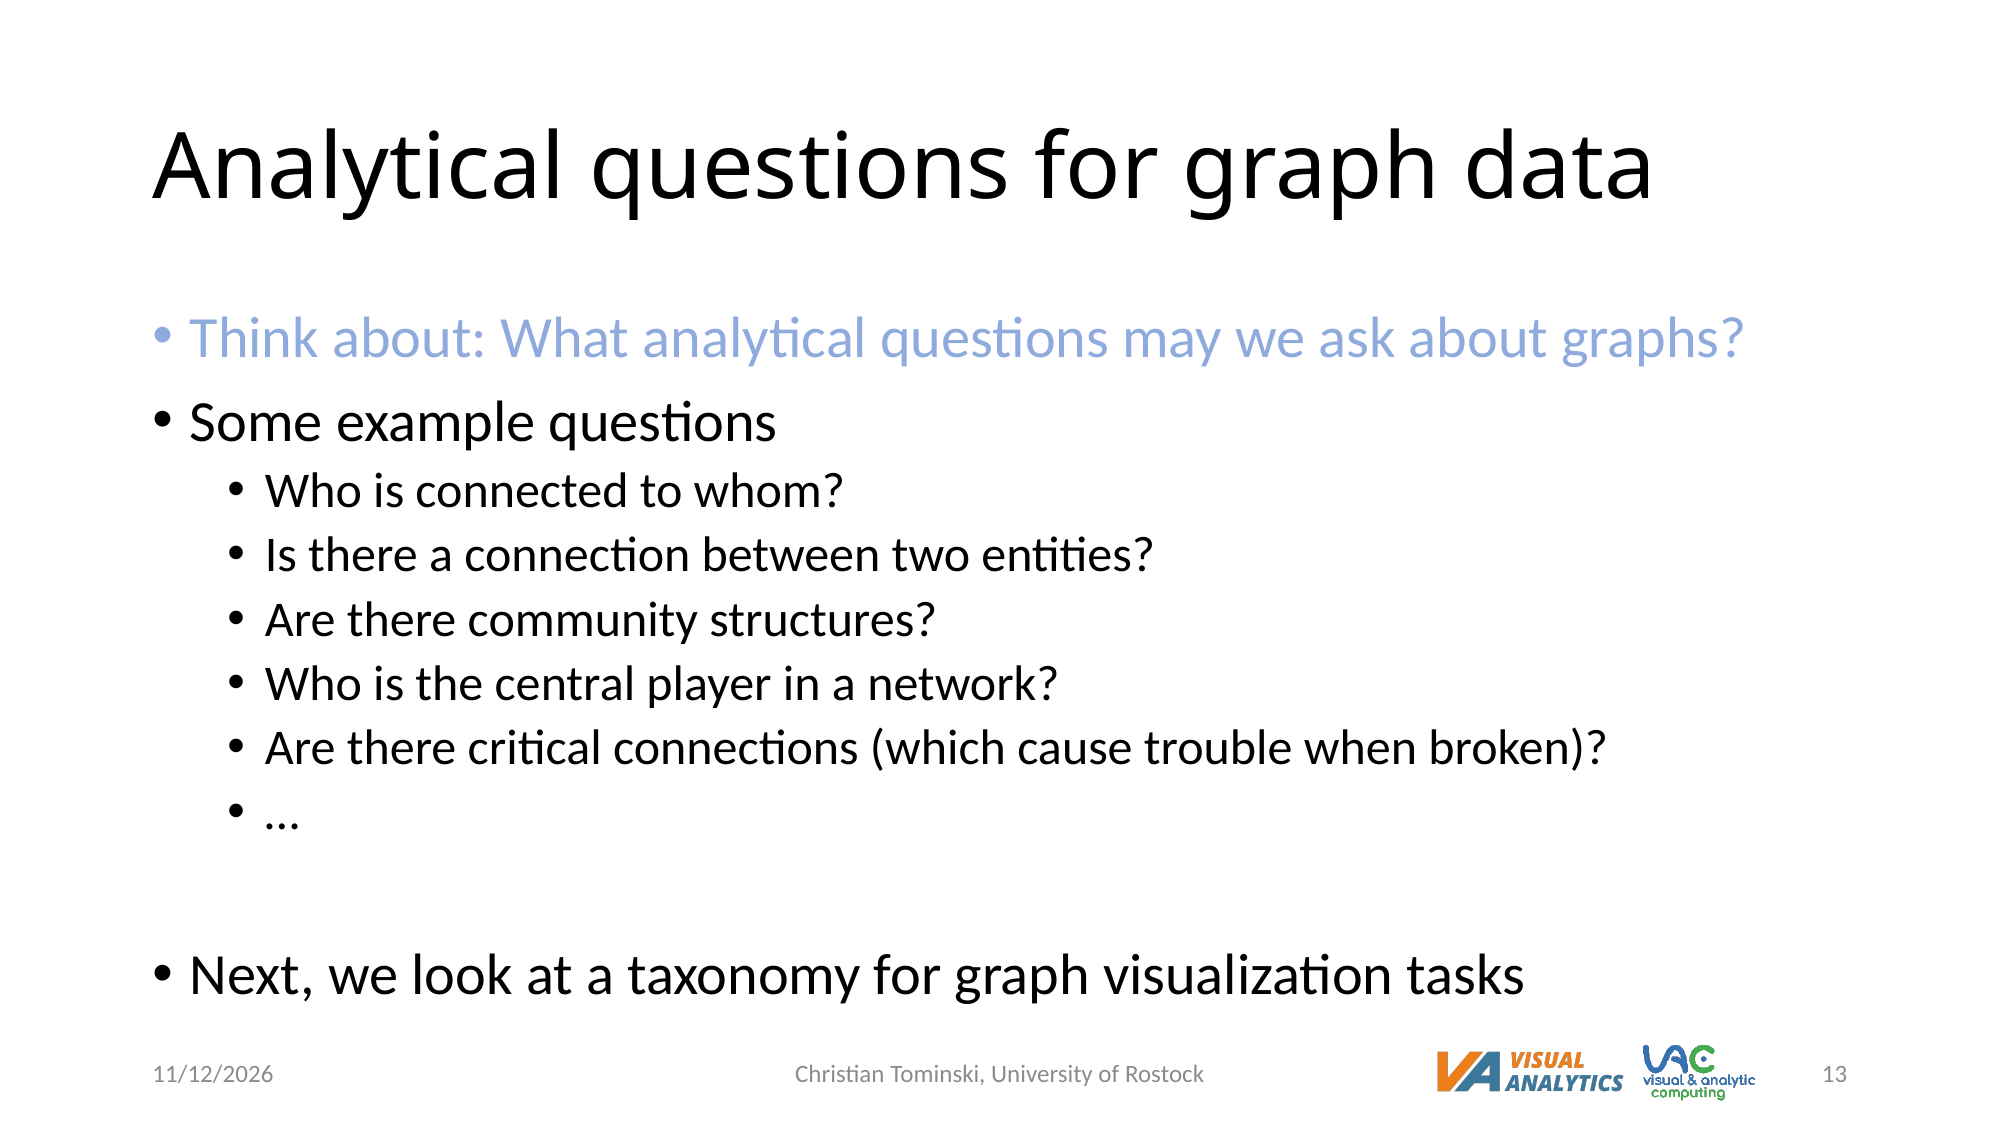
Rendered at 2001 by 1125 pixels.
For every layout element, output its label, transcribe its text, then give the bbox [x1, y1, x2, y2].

title Analytical questions for graph data [137, 59, 1863, 278]
footer Christian Tominski, University of Rostock [662, 1042, 1338, 1103]
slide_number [137, 1042, 588, 1103]
slide_number 13 [1412, 1042, 1863, 1103]
list Think about: What analytical questions may we ask about graphs? Some example questions Who is connected to whom? Is there a connection between two entities? Are there community structures? Who is the central player in a network? Are there critical connections (which cause trouble when broken)? … Next, we look at a taxonomy for graph visualization tasks [137, 299, 1863, 1014]
